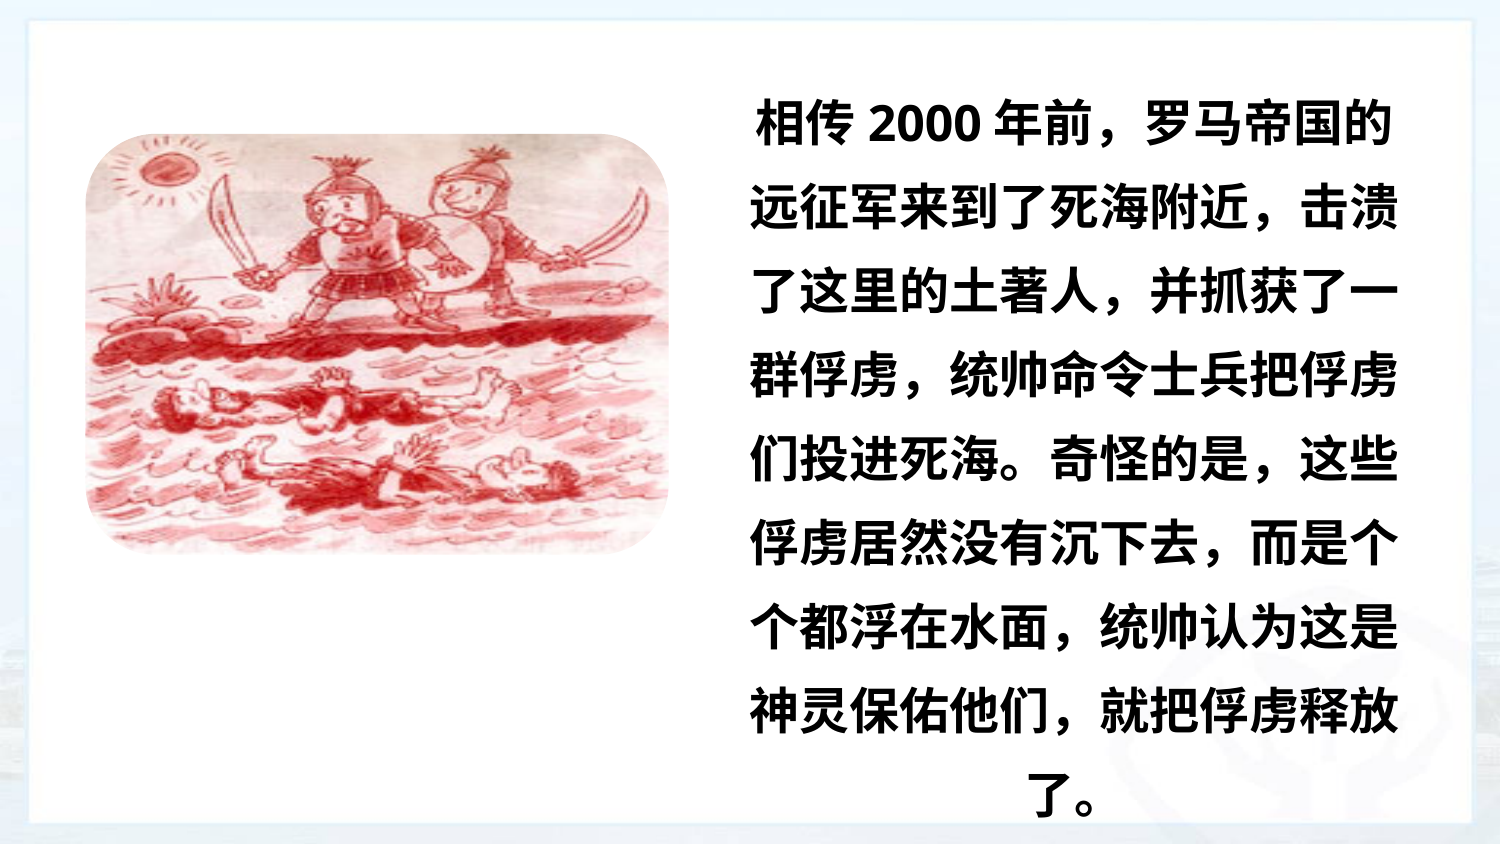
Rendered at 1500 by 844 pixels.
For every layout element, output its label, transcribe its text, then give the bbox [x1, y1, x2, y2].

picture [0, 0, 1500, 844]
text_box 相传2000年前，罗马帝国的远征军来到了死海附近，击溃了这里的土著人，并抓获了一群俘虏，统帅命令士兵把俘虏们投进死海。奇怪的是，这些俘虏居然没有沉下去，而是个个都浮在水面，统帅认为这是神灵保佑他们，就把俘虏释放了。 [720, 60, 1430, 831]
